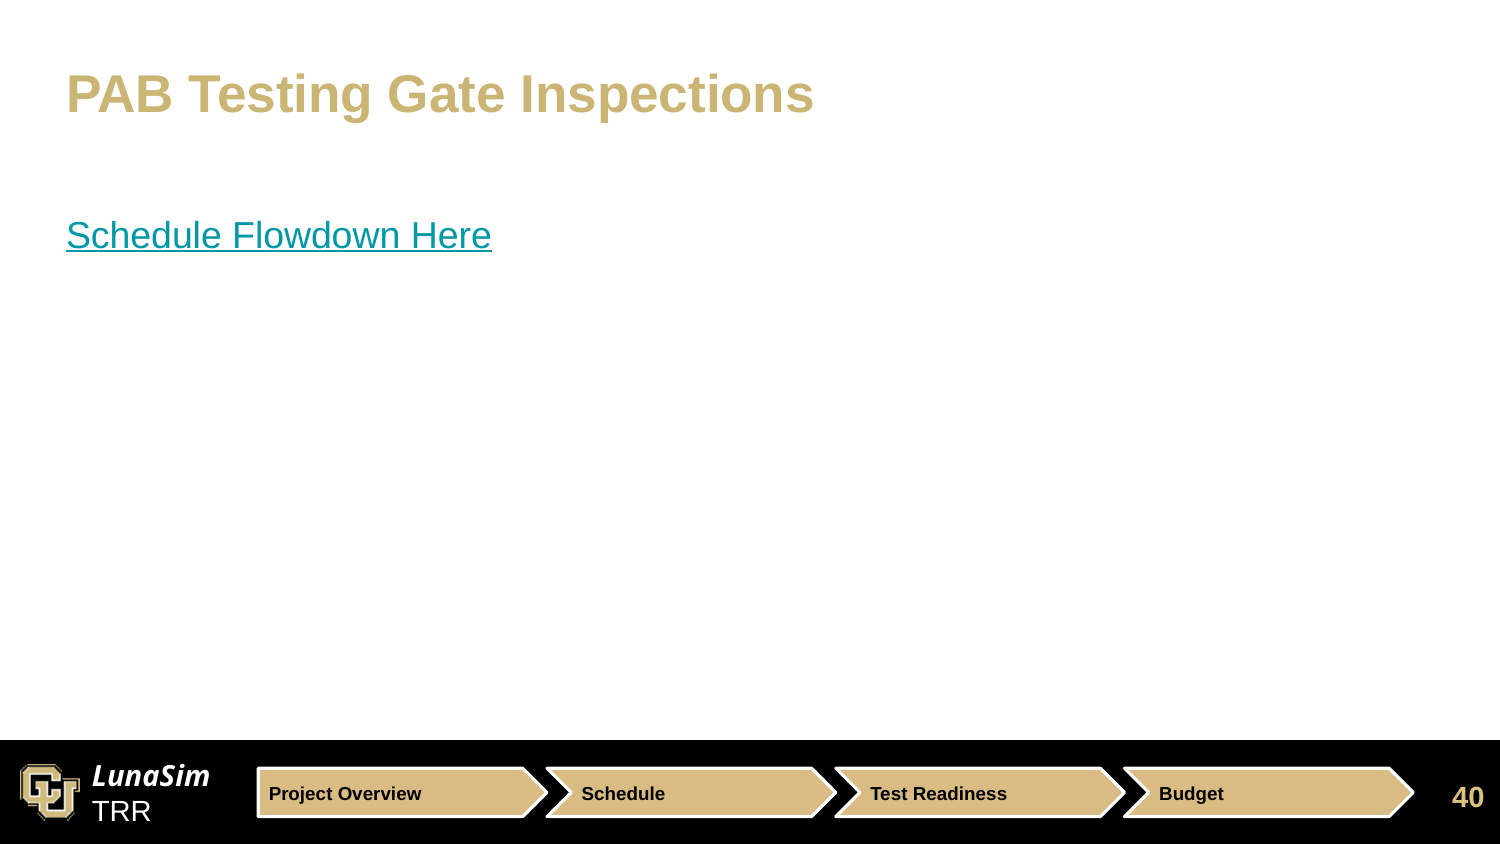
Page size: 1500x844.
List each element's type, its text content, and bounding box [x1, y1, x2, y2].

list Schedule Flowdown Here [51, 189, 1449, 750]
slide_number 40 [1436, 762, 1500, 829]
title PAB Testing Gate Inspections [51, 44, 1449, 139]
picture [20, 764, 80, 821]
